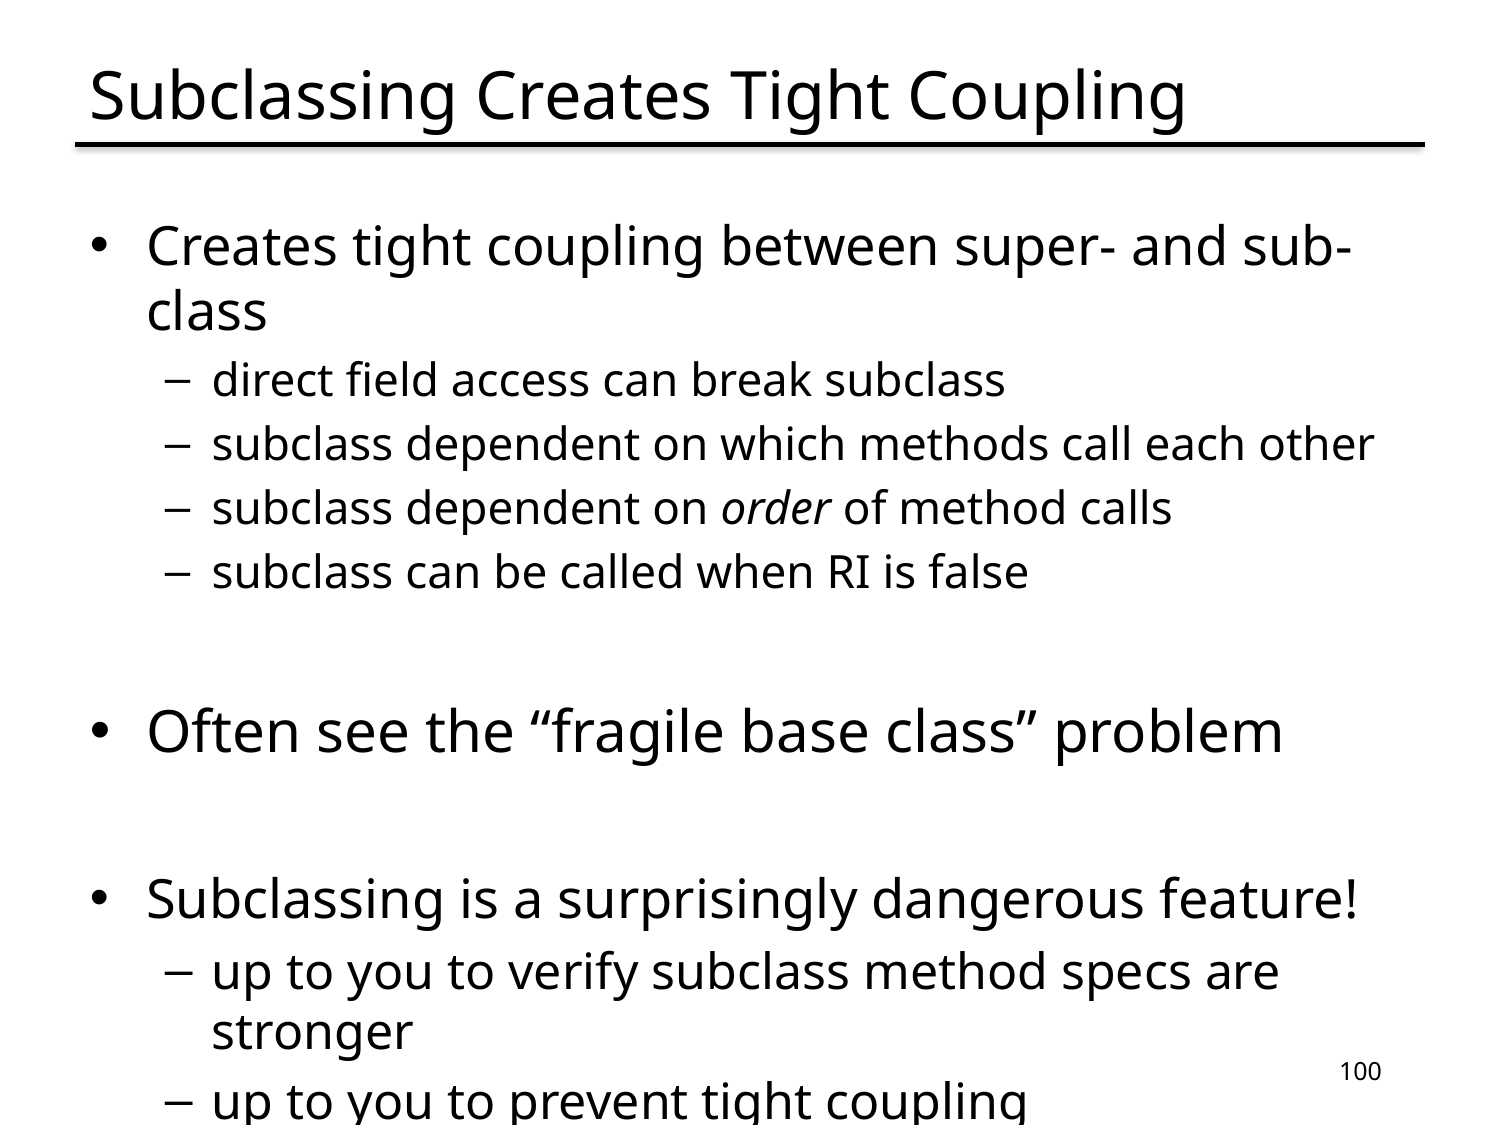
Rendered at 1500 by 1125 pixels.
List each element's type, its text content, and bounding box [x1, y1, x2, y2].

list Creates tight coupling between super- and sub-class direct field access can break subclass subclass dependent on which methods call each other subclass dependent on order of method calls subclass can be called when RI is false Often see the “fragile base class” problem Subclassing is a surprisingly dangerous feature! up to you to verify subclass method specs are stronger up to you to prevent tight coupling [75, 204, 1425, 1048]
slide_number 100 [1059, 1042, 1397, 1103]
title Subclassing Creates Tight Coupling [75, 45, 1425, 145]
